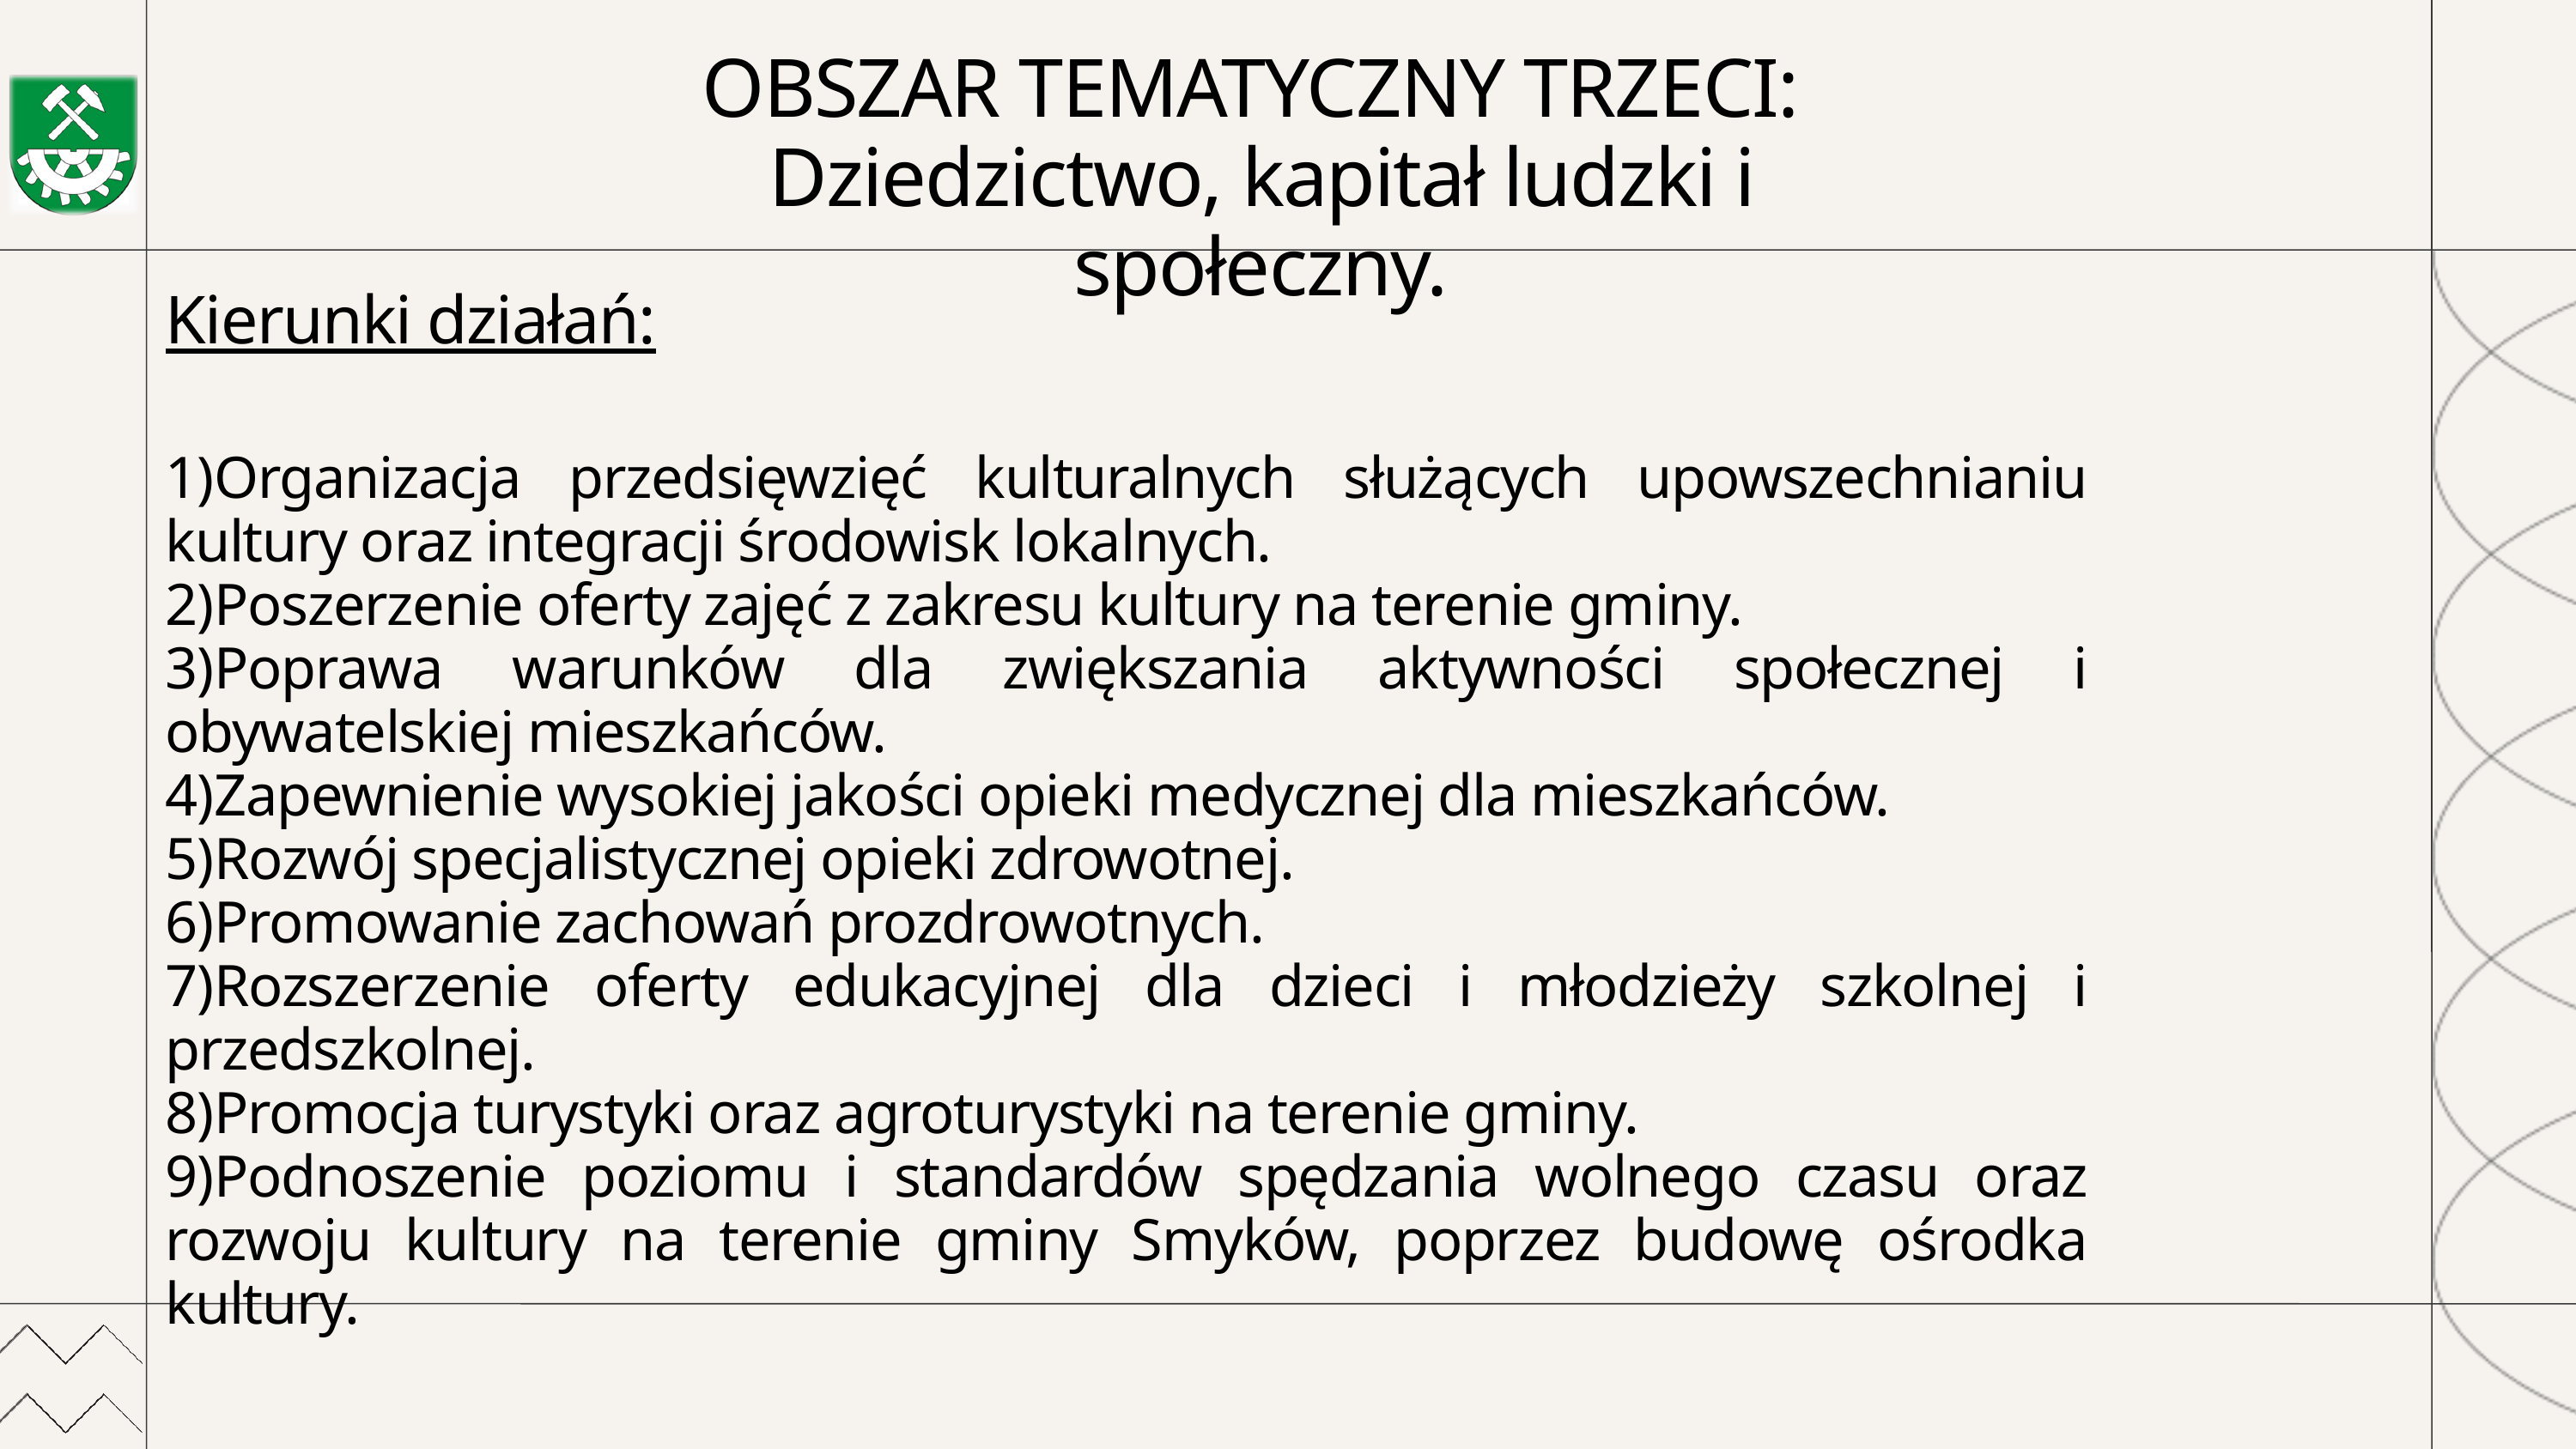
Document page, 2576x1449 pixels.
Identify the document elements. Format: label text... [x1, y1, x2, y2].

picture [2197, 252, 2576, 1449]
picture [0, 0, 143, 219]
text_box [0, 1093, 143, 1449]
text_box OBSZAR TEMATYCZNY TRZECI: Dziedzictwo, kapitał ludzki i społeczny. [585, 44, 1938, 283]
text_box Kierunki działań: 1)Organizacja przedsięwzięć kulturalnych służących upowszechnianiu kultury oraz integracji środowisk lokalnych. 2)Poszerzenie oferty zajęć z zakresu kultury na terenie gminy. 3)Poprawa warunków dla zwiększania aktywności społecznej i obywatelskiej mieszkańców. 4)Zapewnienie wysokiej jakości opieki medycznej dla mieszkańców. 5)Rozwój specjalistycznej opieki zdrowotnej. 6)Promowanie zachowań prozdrowotnych. 7)Rozszerzenie oferty edukacyjnej dla dzieci i młodzieży szkolnej i przedszkolnej. 8)Promocja turystyki oraz agroturystyki na terenie gminy. 9)Podnoszenie poziomu i standardów spędzania wolnego czasu oraz rozwoju kultury na terenie gminy Smyków, poprzez budowę ośrodka kultury. [165, 283, 2087, 1399]
